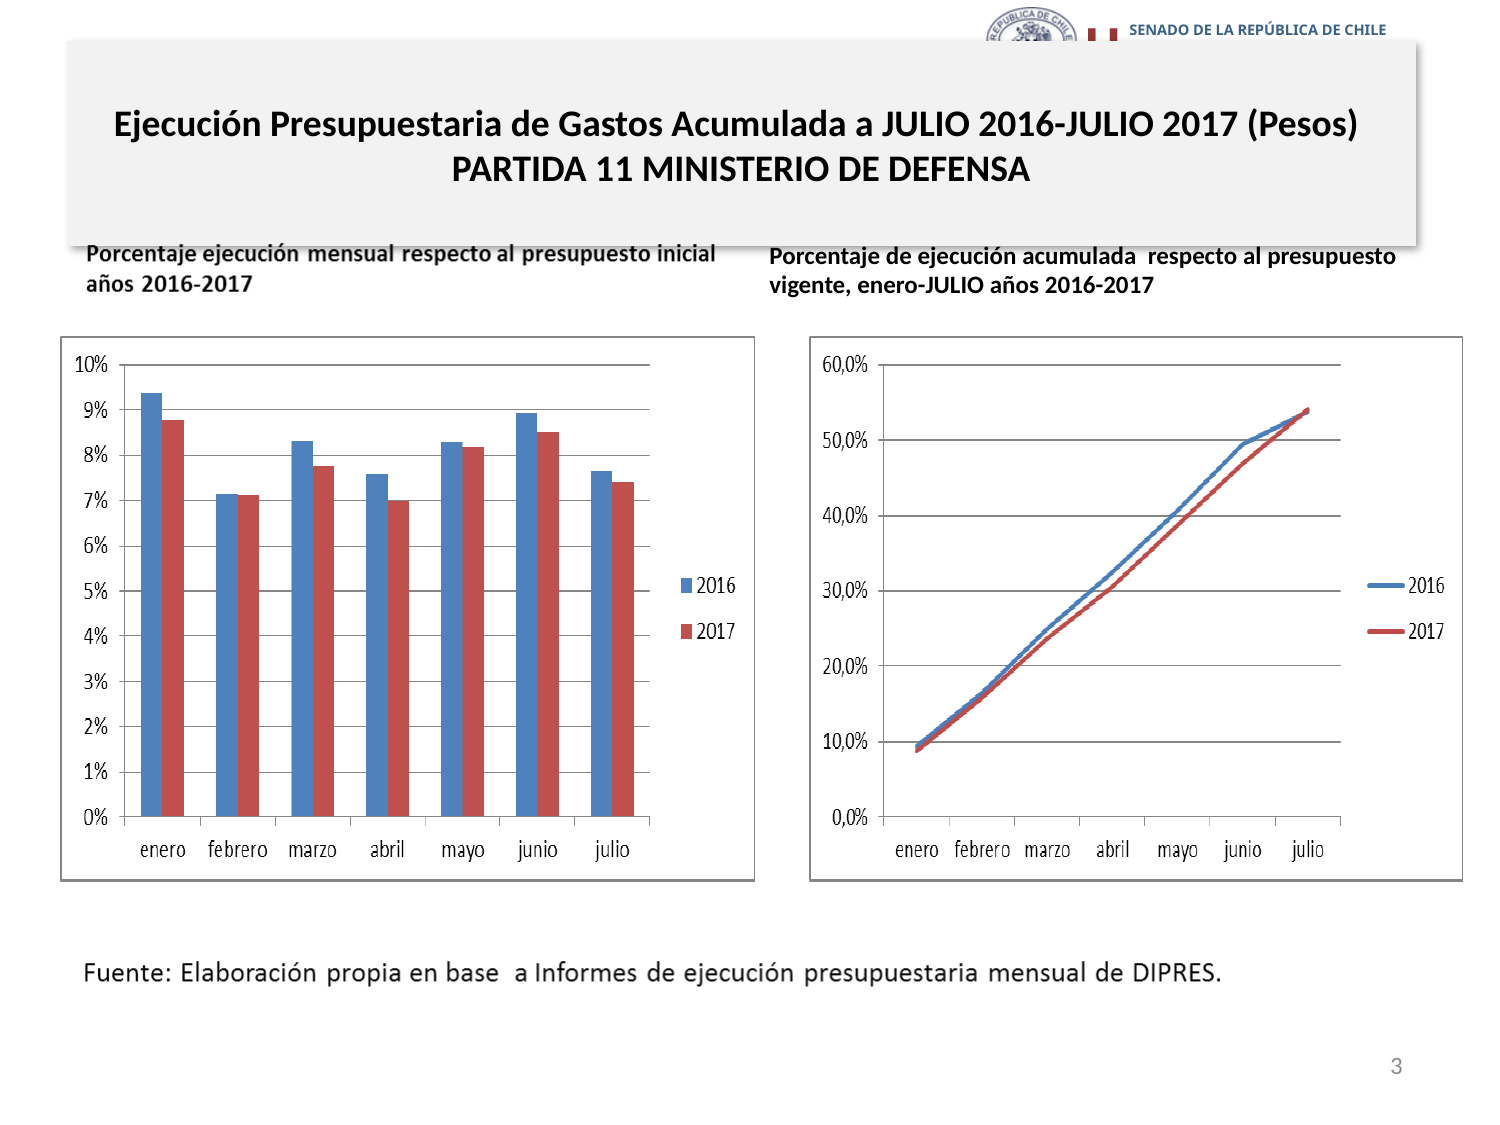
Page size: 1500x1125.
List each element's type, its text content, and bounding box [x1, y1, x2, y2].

picture [60, 336, 755, 882]
picture [808, 336, 1463, 882]
picture [70, 231, 739, 316]
title Ejecución Presupuestaria de Gastos Acumulada a JULIO 2016-JULIO 2017 (Pesos) PARTIDA 11 MINISTERIO DE DEFENSA [67, 41, 1415, 231]
picture [986, 7, 1079, 41]
slide_number 3 [1067, 1035, 1418, 1095]
picture [65, 945, 1345, 1028]
text_box [63, 231, 1414, 1047]
text_box Porcentaje de ejecución acumulada respecto al presupuesto vigente, enero-JULIO años 2016-2017 [754, 231, 1418, 315]
